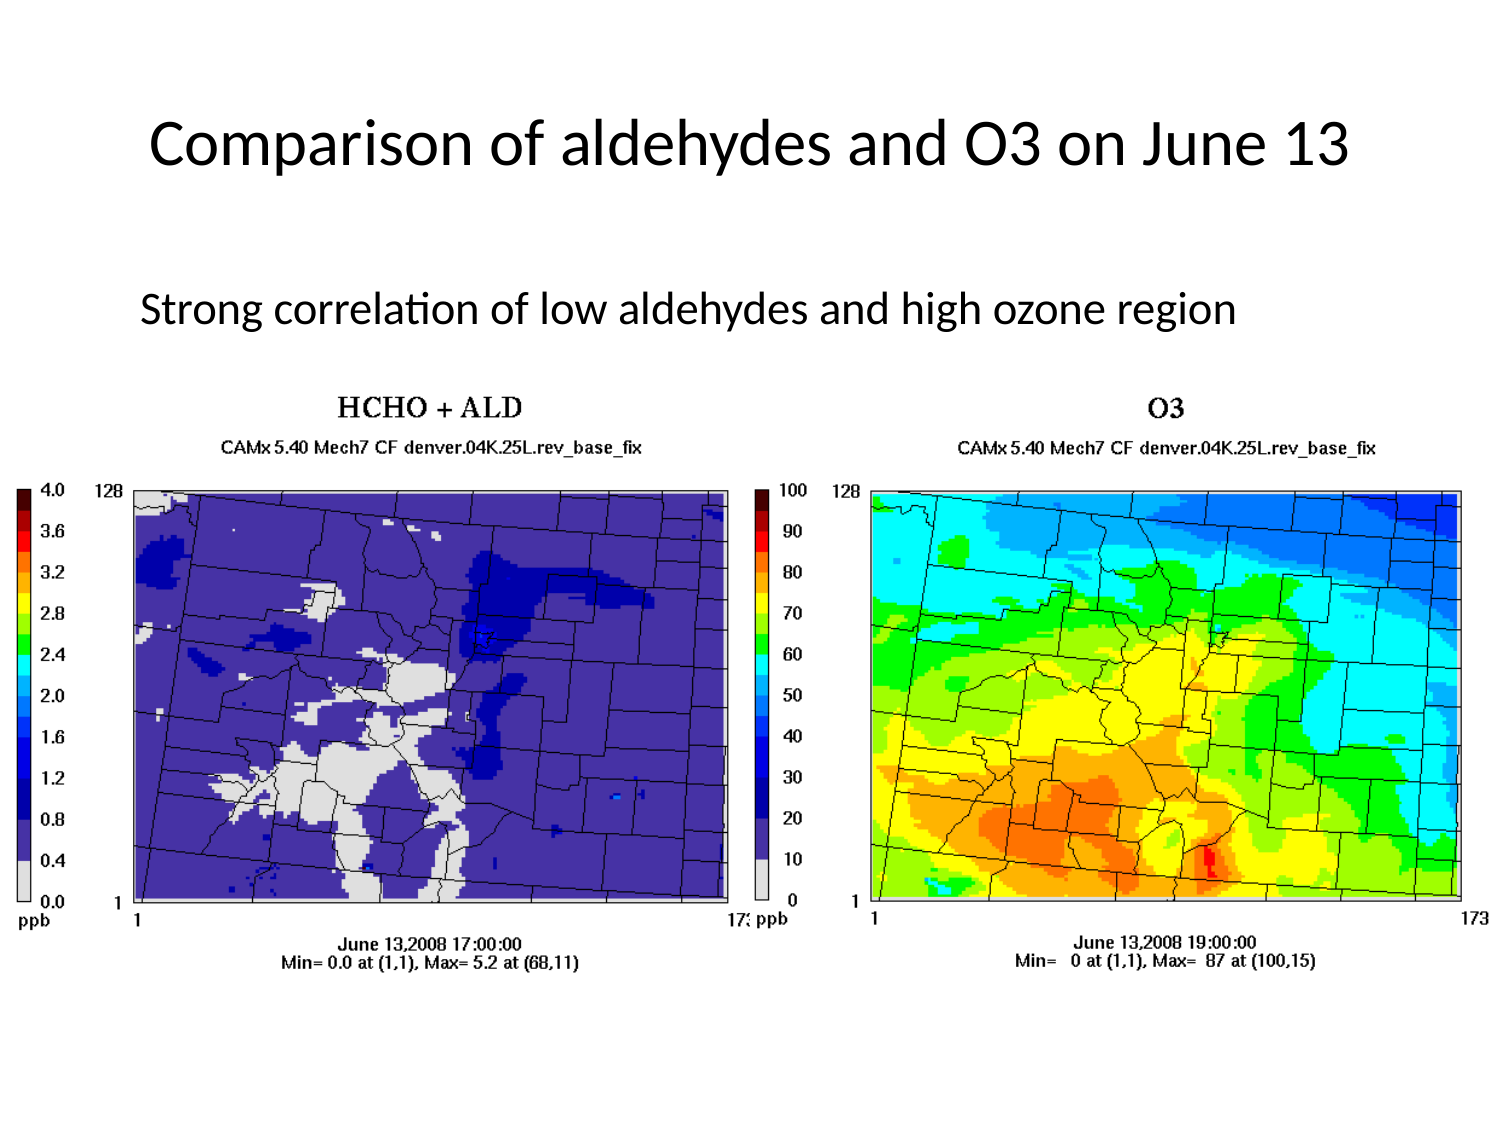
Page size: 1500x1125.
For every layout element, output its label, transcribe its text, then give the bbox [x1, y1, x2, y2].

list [12, 368, 750, 976]
text_box Strong correlation of low aldehydes and high ozone region [125, 270, 1350, 368]
title Comparison of aldehydes and O3 on June 13 [75, 45, 1425, 233]
picture [749, 369, 1500, 973]
